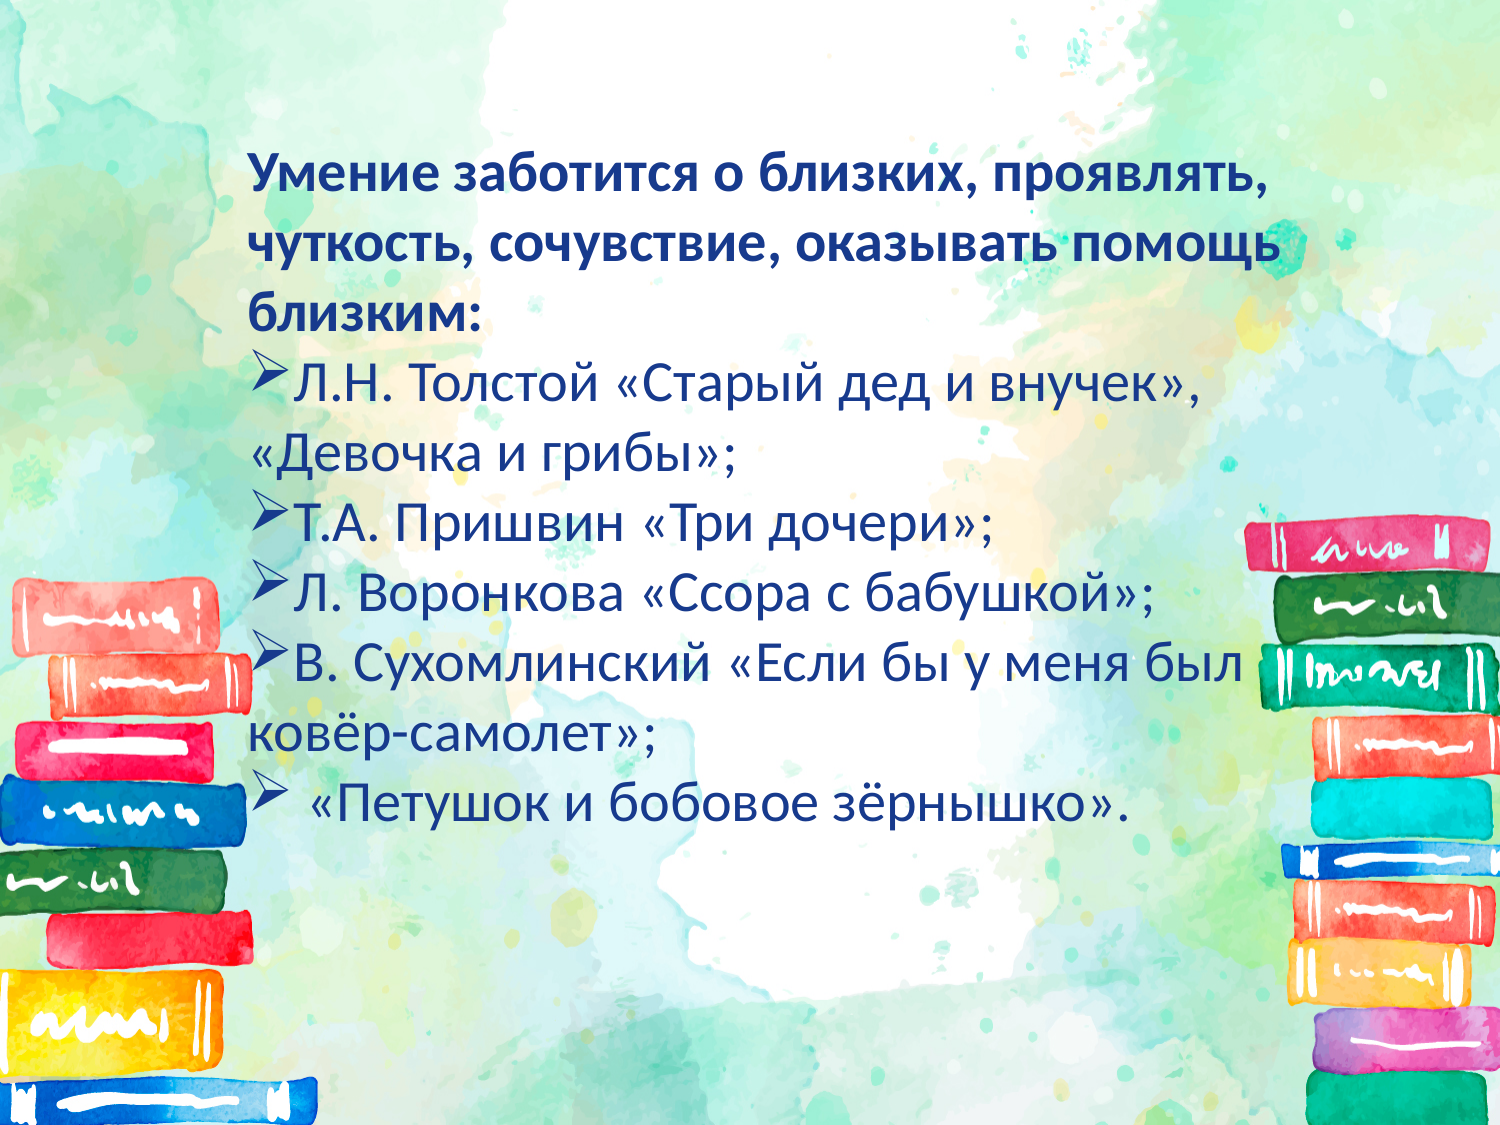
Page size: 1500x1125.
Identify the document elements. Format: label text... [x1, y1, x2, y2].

picture [0, 0, 1500, 1125]
text_box Умение заботится о близких, проявлять, чуткость, сочувствие, оказывать помощь близким: Л.Н. Толстой «Старый дед и внучек», «Девочка и грибы»; Т.А. Пришвин «Три дочери»; Л. Воронкова «Ссора с бабушкой»; В. Сухомлинский «Если бы у меня был ковёр-самолет»; «Петушок и бобовое зёрнышко». [232, 125, 1321, 891]
